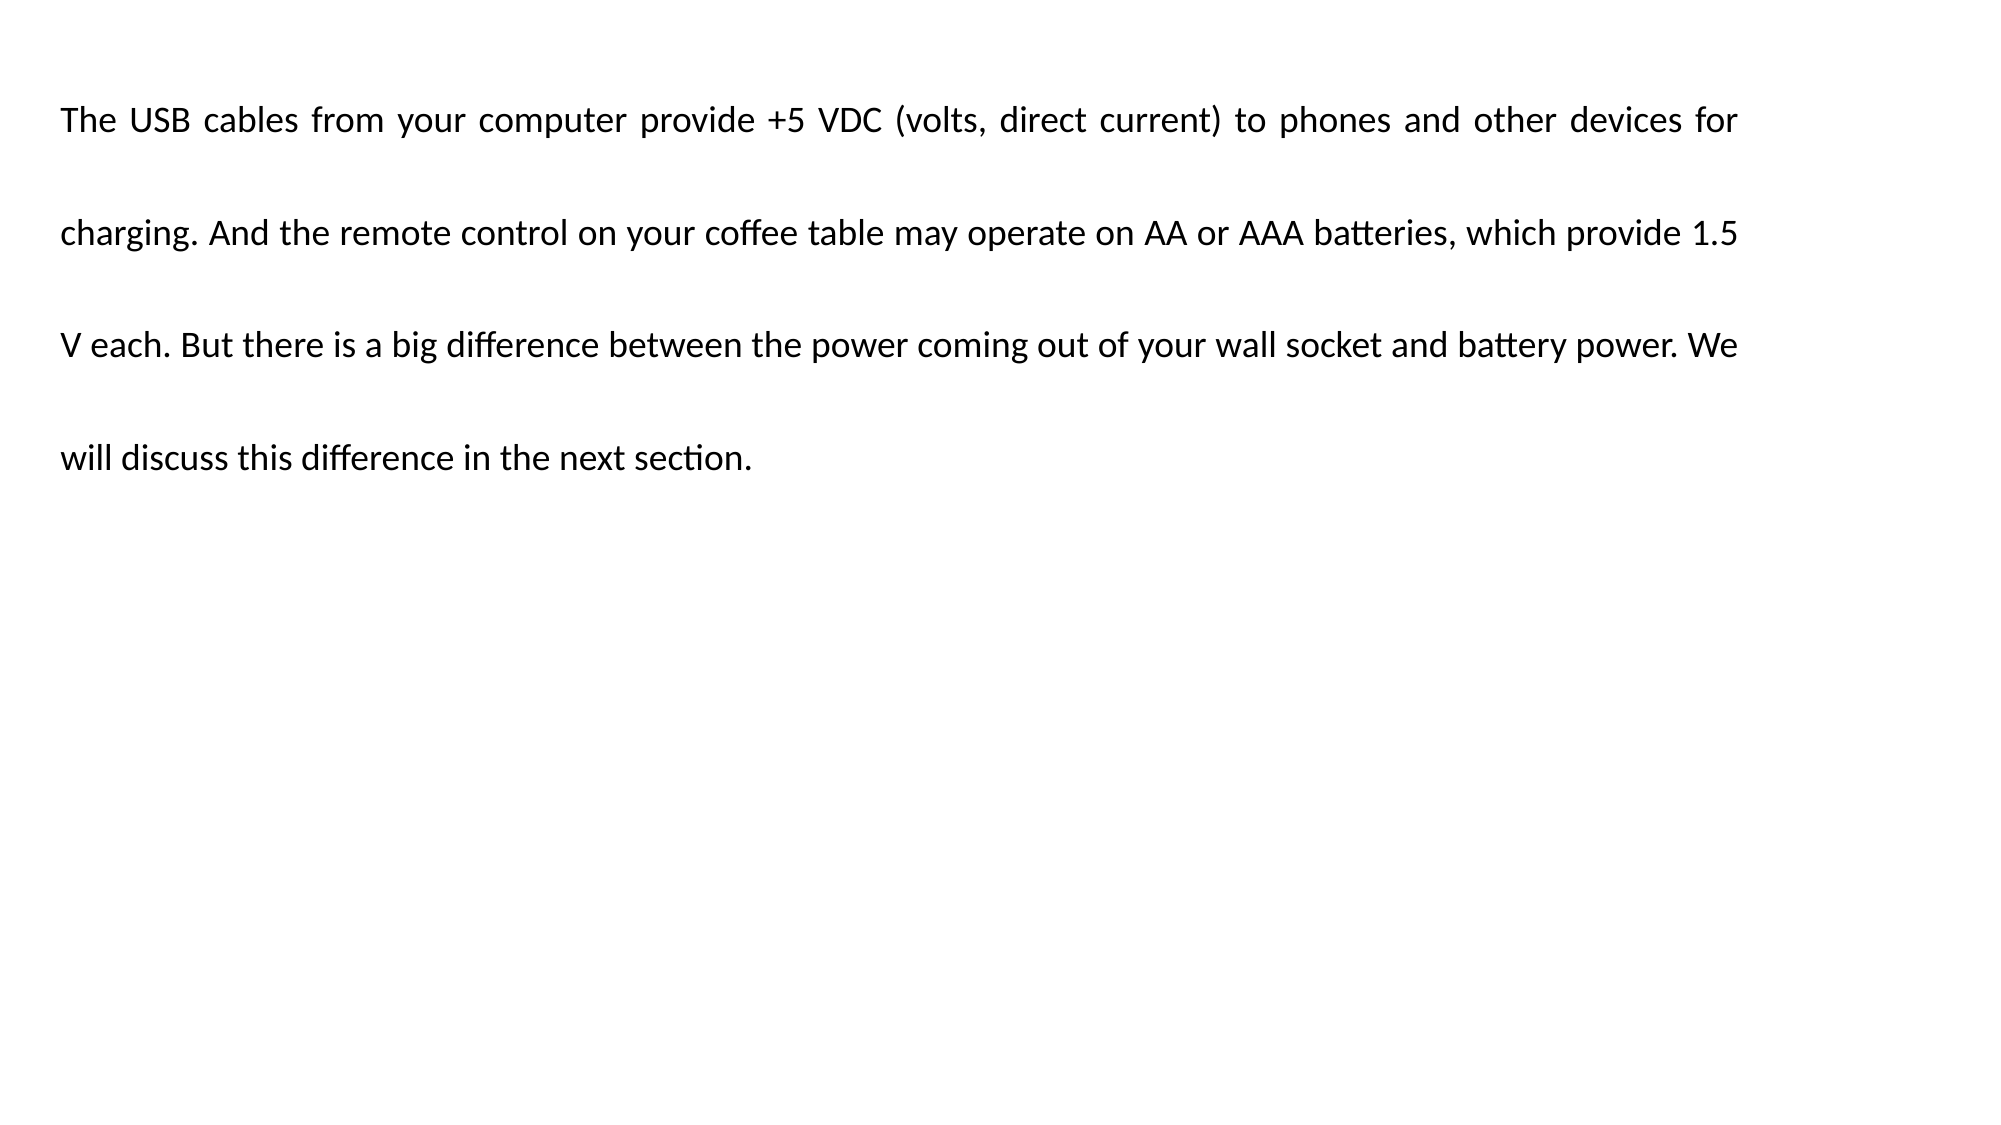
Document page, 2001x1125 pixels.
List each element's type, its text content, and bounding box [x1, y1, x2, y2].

text_box The USB cables from your computer provide +5 VDC (volts, direct current) to phones and other devices for charging. And the remote control on your coffee table may operate on AA or AAA batteries, which provide 1.5 V each. But there is a big difference between the power coming out of your wall socket and battery power. We will discuss this difference in the next section. [45, 20, 1756, 485]
